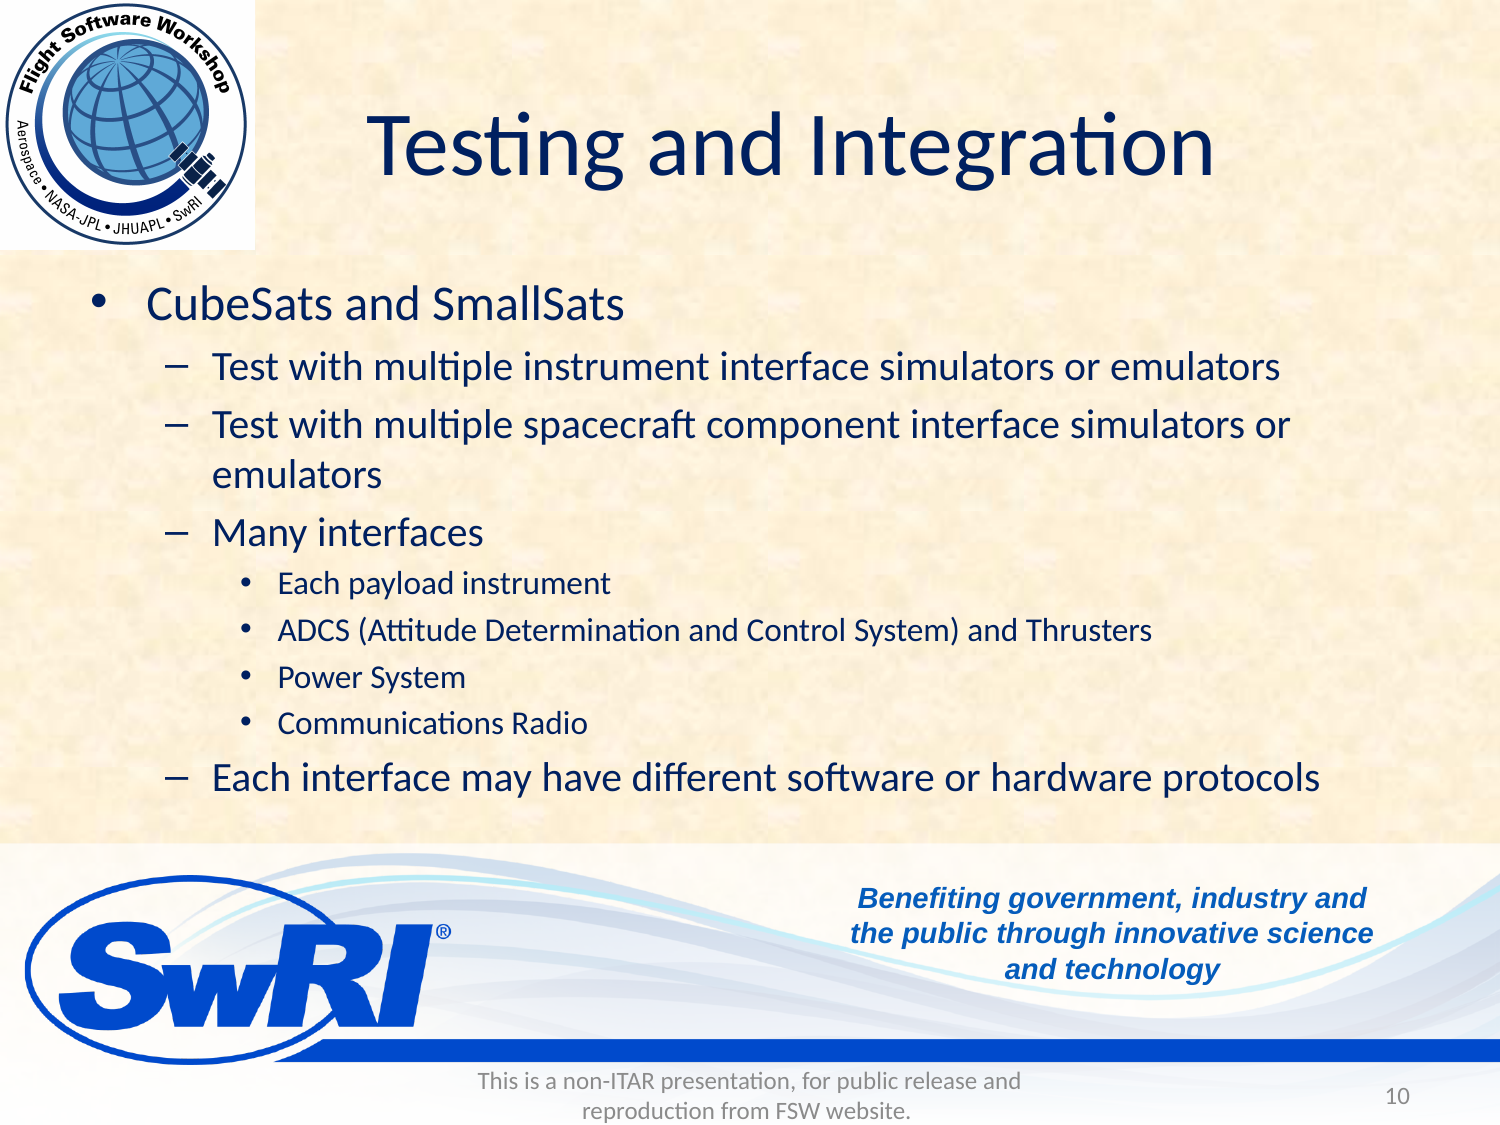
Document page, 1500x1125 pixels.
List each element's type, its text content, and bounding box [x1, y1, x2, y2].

picture [0, 0, 1500, 843]
slide_number 10 [1074, 1064, 1425, 1125]
title Testing and Integration [159, 45, 1425, 233]
list CubeSats and SmallSats Test with multiple instrument interface simulators or emulators Test with multiple spacecraft component interface simulators or emulators Many interfaces Each payload instrument ADCS (Attitude Determination and Control System) and Thrusters Power System Communications Radio Each interface may have different software or hardware protocols [75, 262, 1425, 1005]
footer This is a non-ITAR presentation, for public release and reproduction from FSW website. [425, 1064, 1074, 1125]
picture [24, 875, 1500, 1065]
